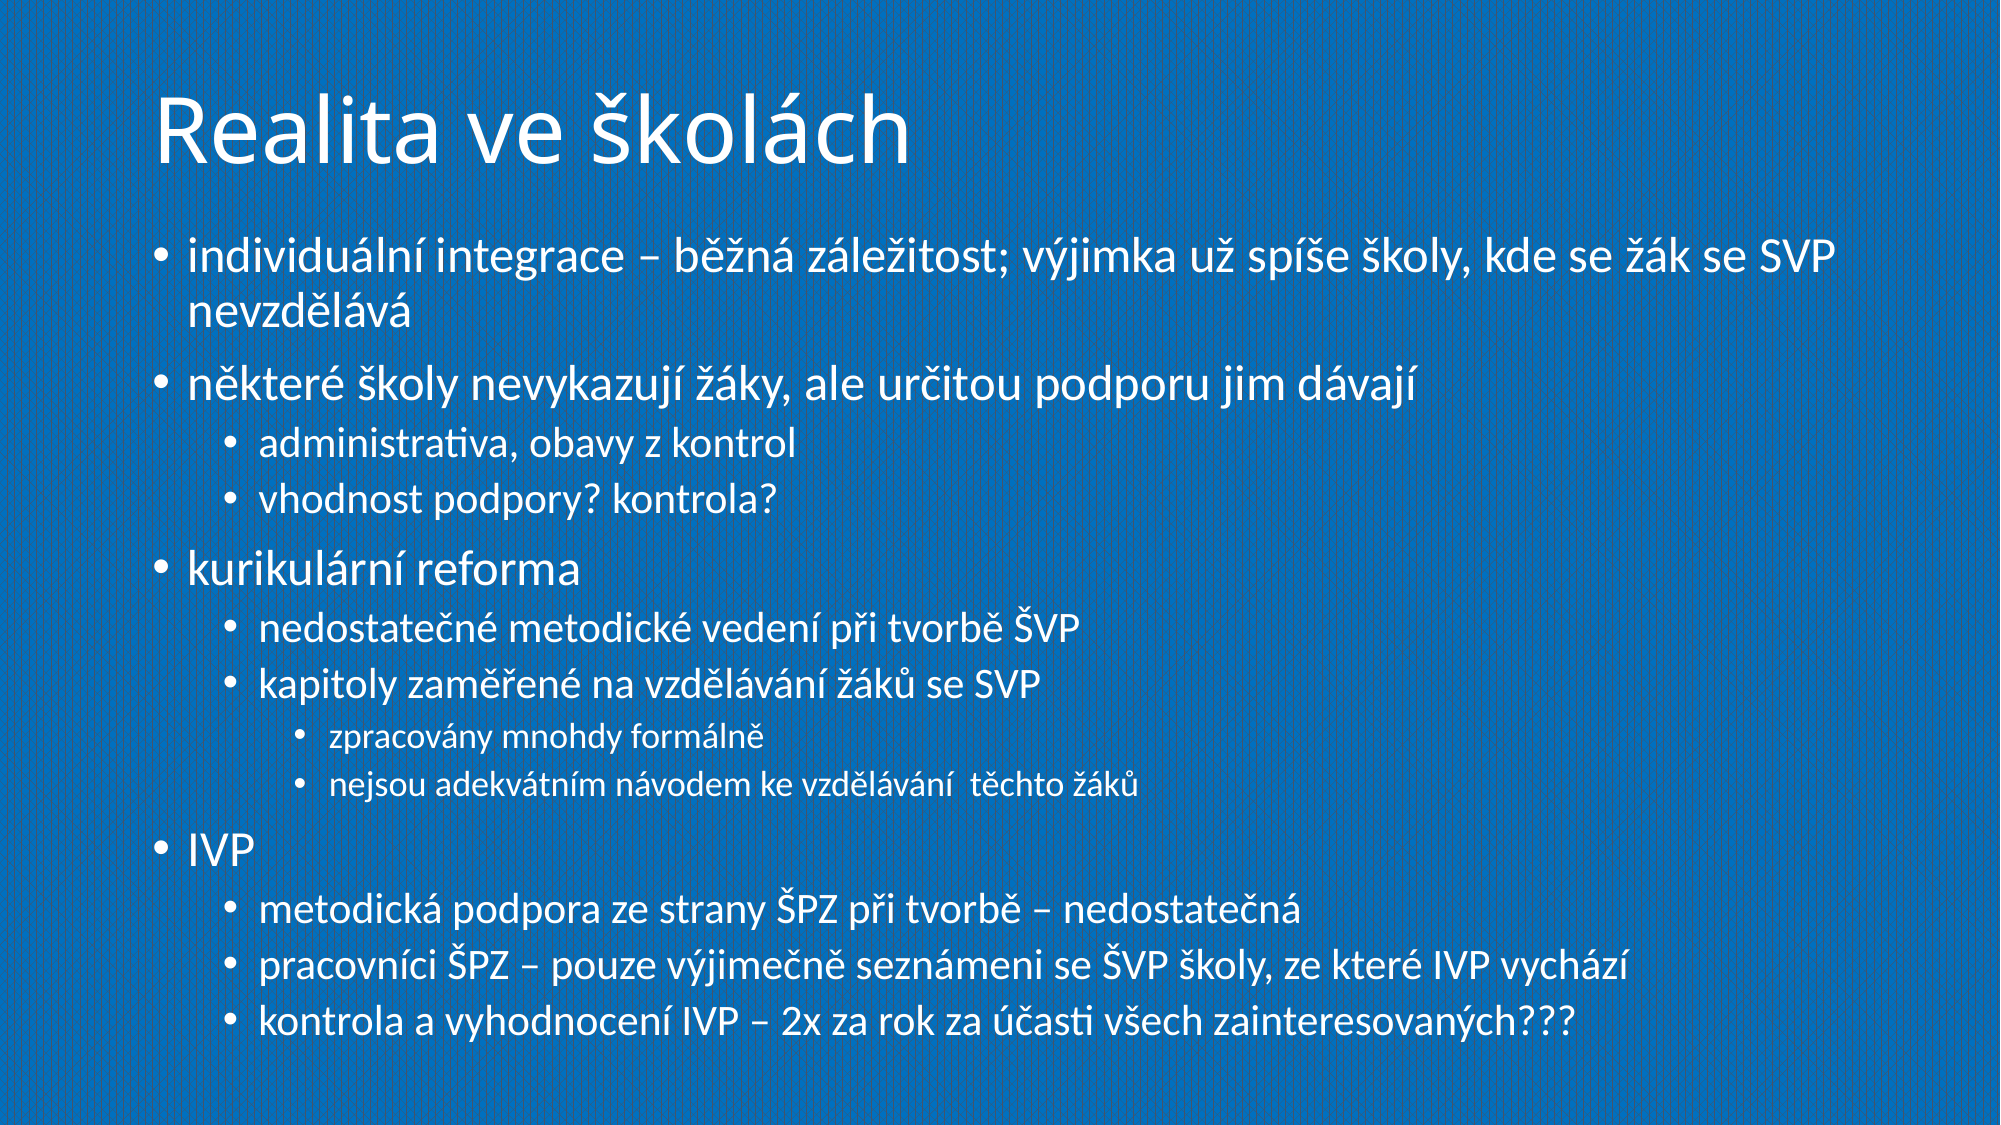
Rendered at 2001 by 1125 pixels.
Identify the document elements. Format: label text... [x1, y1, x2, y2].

list individuální integrace – běžná záležitost; výjimka už spíše školy, kde se žák se SVP nevzdělává některé školy nevykazují žáky, ale určitou podporu jim dávají administrativa, obavy z kontrol vhodnost podpory? kontrola? kurikulární reforma nedostatečné metodické vedení při tvorbě ŠVP kapitoly zaměřené na vzdělávání žáků se SVP zpracovány mnohdy formálně nejsou adekvátním návodem ke vzdělávání těchto žáků IVP metodická podpora ze strany ŠPZ při tvorbě – nedostatečná pracovníci ŠPZ – pouze výjimečně seznámeni se ŠVP školy, ze které IVP vychází kontrola a vyhodnocení IVP – 2x za rok za účasti všech zainteresovaných??? [137, 221, 1863, 1057]
title Realita ve školách [137, 59, 1863, 207]
